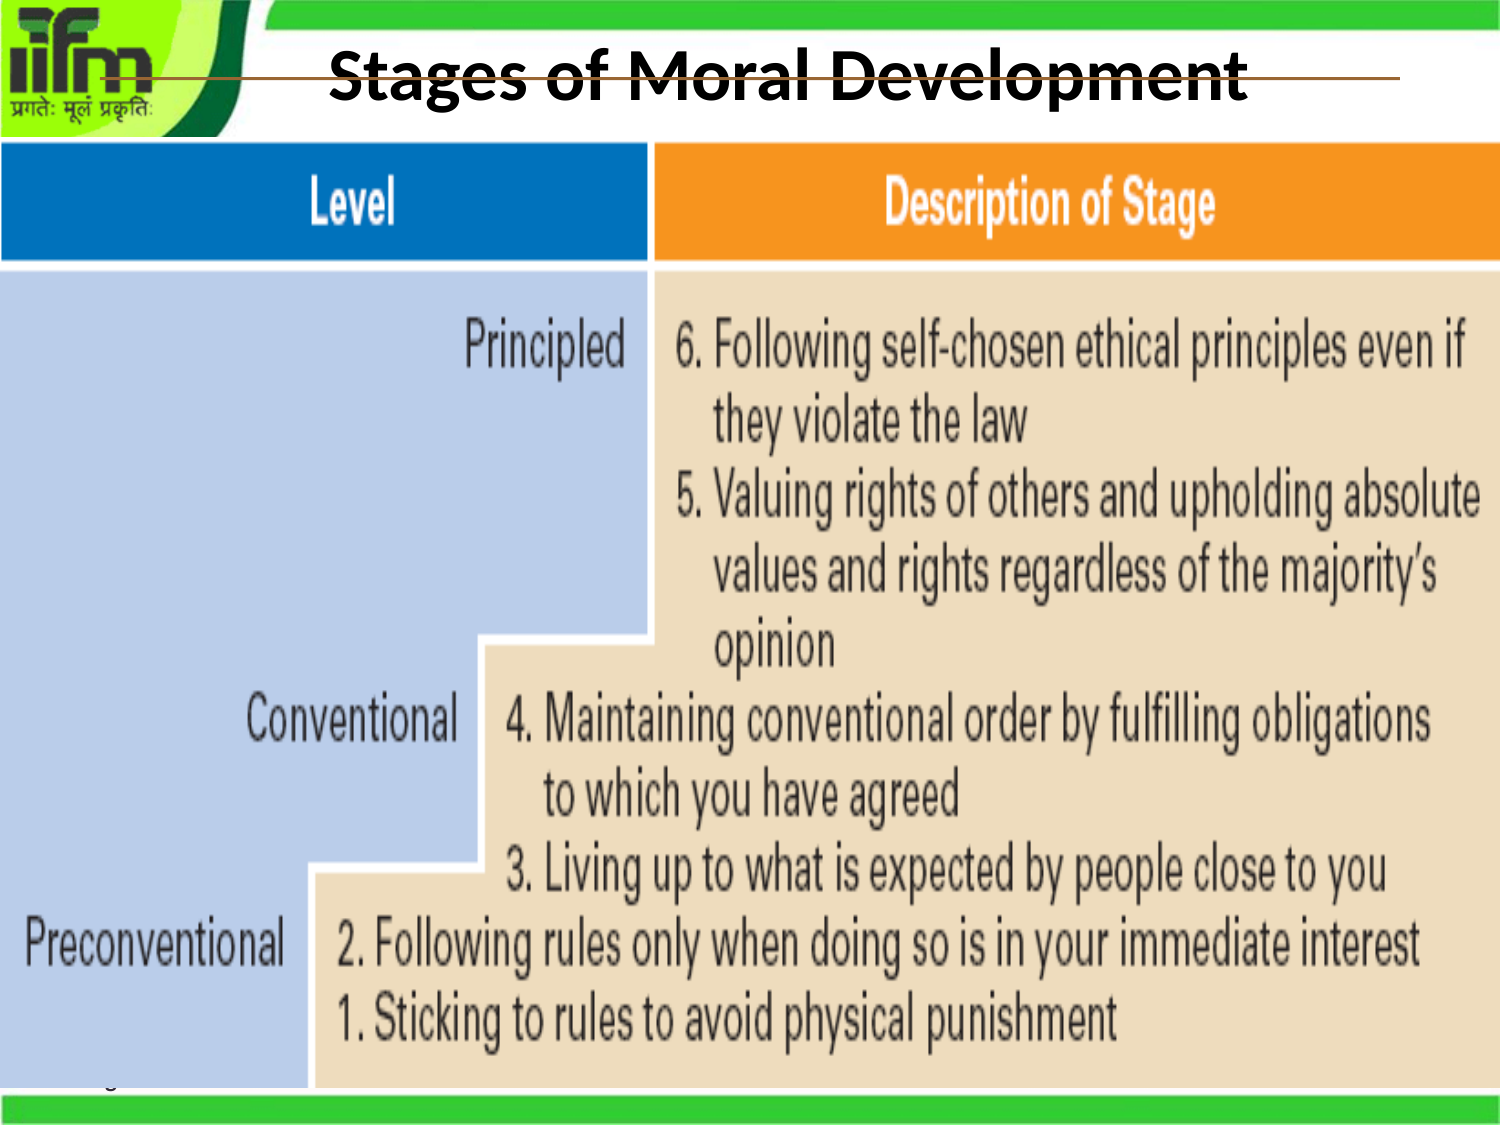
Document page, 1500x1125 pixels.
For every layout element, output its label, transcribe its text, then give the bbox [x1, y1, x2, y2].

picture [0, 0, 1500, 1125]
footer © 2007 Prentice Hall, Inc. All rights reserved. [75, 1096, 425, 1100]
slide_number 5–28 [512, 1096, 988, 1100]
title Stages of Moral Development [87, 0, 1413, 135]
